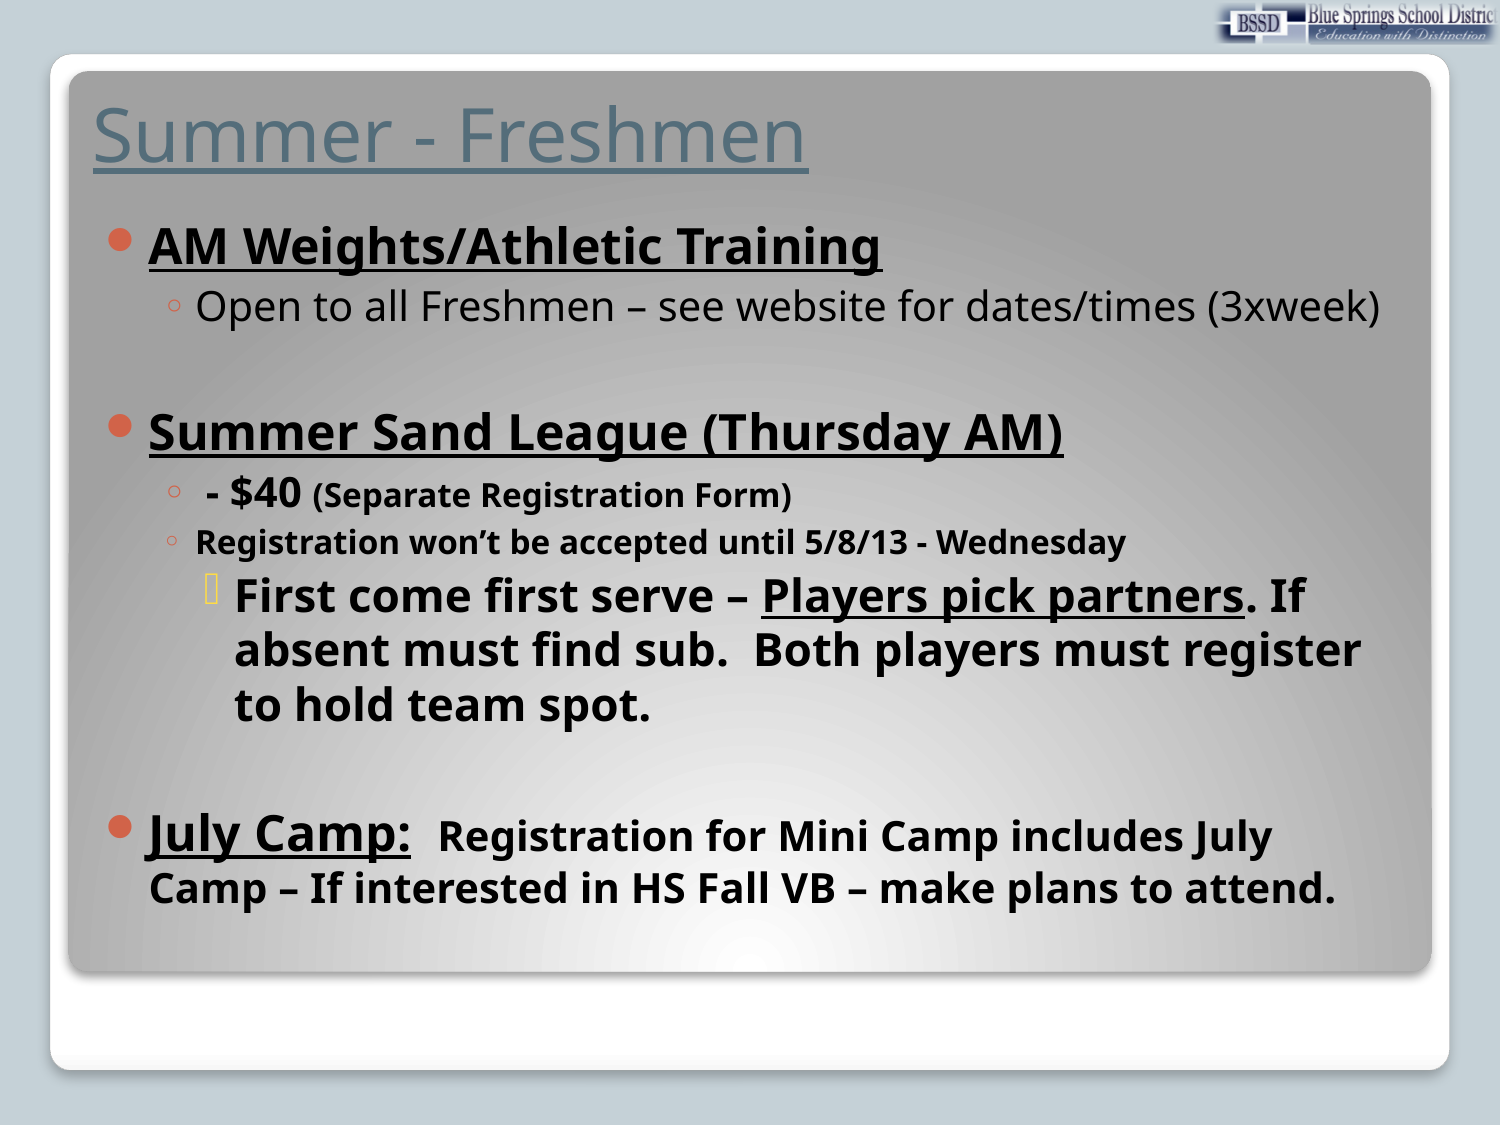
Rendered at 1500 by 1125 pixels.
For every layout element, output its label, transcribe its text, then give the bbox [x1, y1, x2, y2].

title Summer - Freshmen [78, 75, 1421, 185]
picture [1228, 15, 1486, 34]
list AM Weights/Athletic Training Open to all Freshmen – see website for dates/times (3xweek) Summer Sand League (Thursday AM) - $40 (Separate Registration Form) Registration won’t be accepted until 5/8/13 - Wednesday First come first serve – Players pick partners. If absent must find sub. Both players must register to hold team spot. July Camp: Registration for Mini Camp includes July Camp – If interested in HS Fall VB – make plans to attend. [75, 200, 1418, 962]
